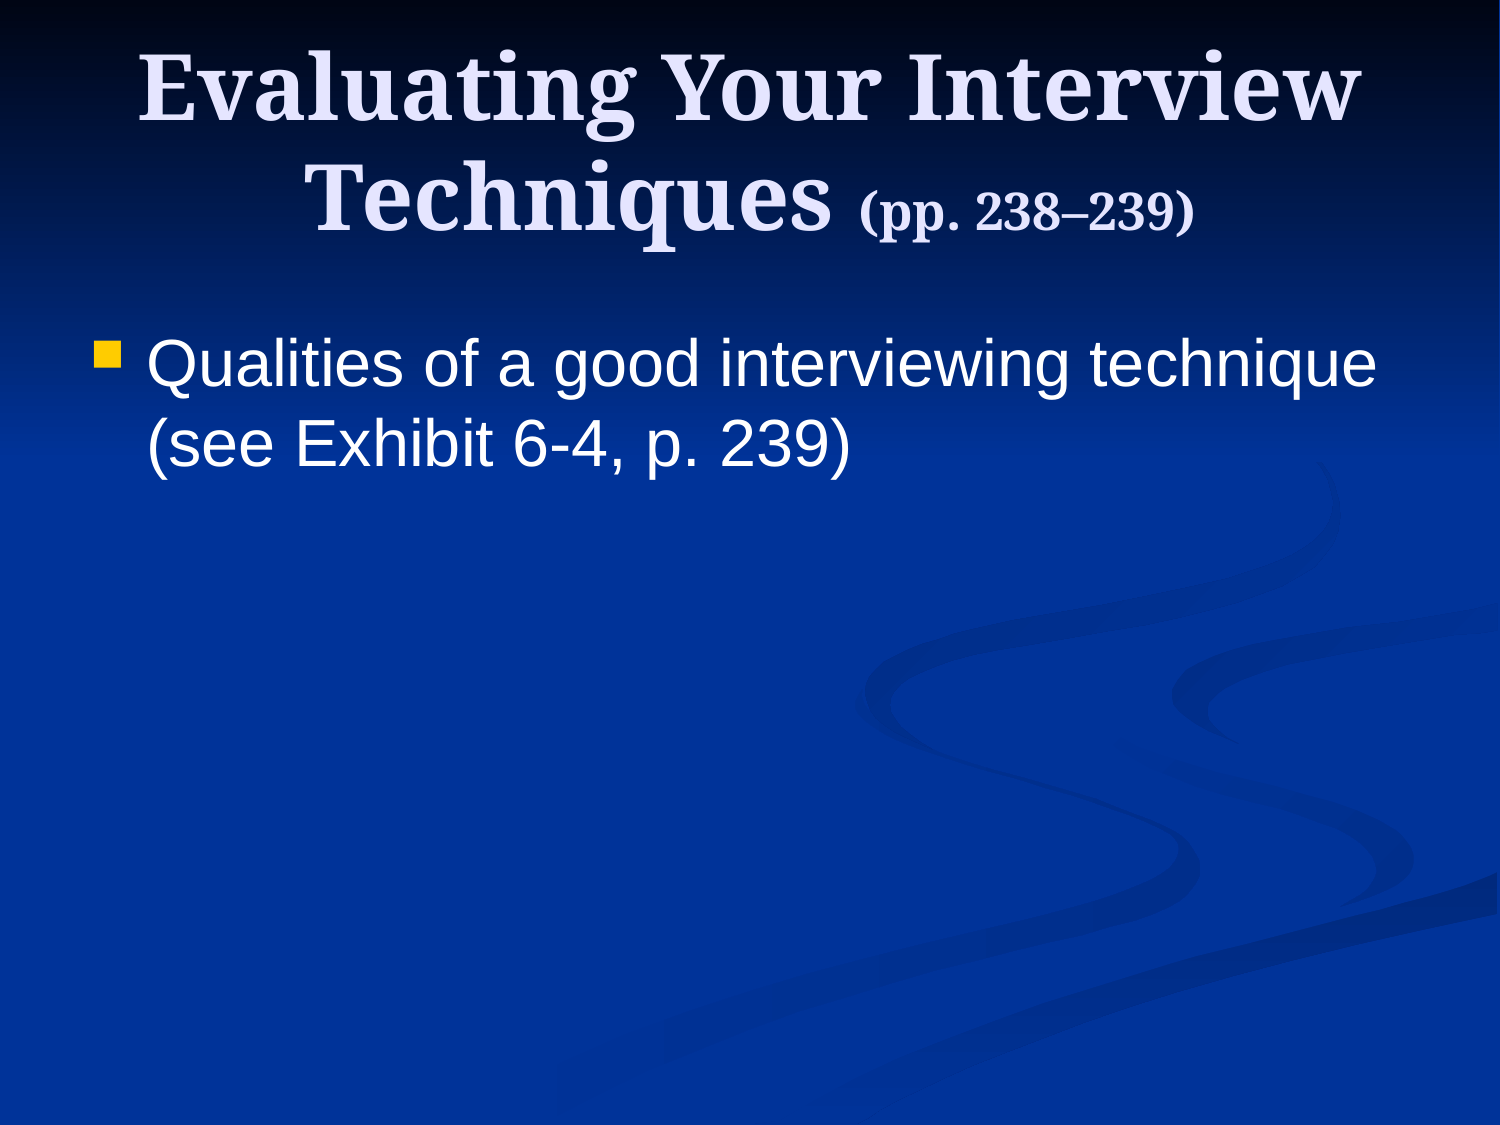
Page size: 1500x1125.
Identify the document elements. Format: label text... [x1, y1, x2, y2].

list Qualities of a good interviewing technique (see Exhibit 6-4, p. 239) [75, 312, 1425, 1005]
title Evaluating Your Interview Techniques (pp. 238–239) [75, 45, 1425, 233]
